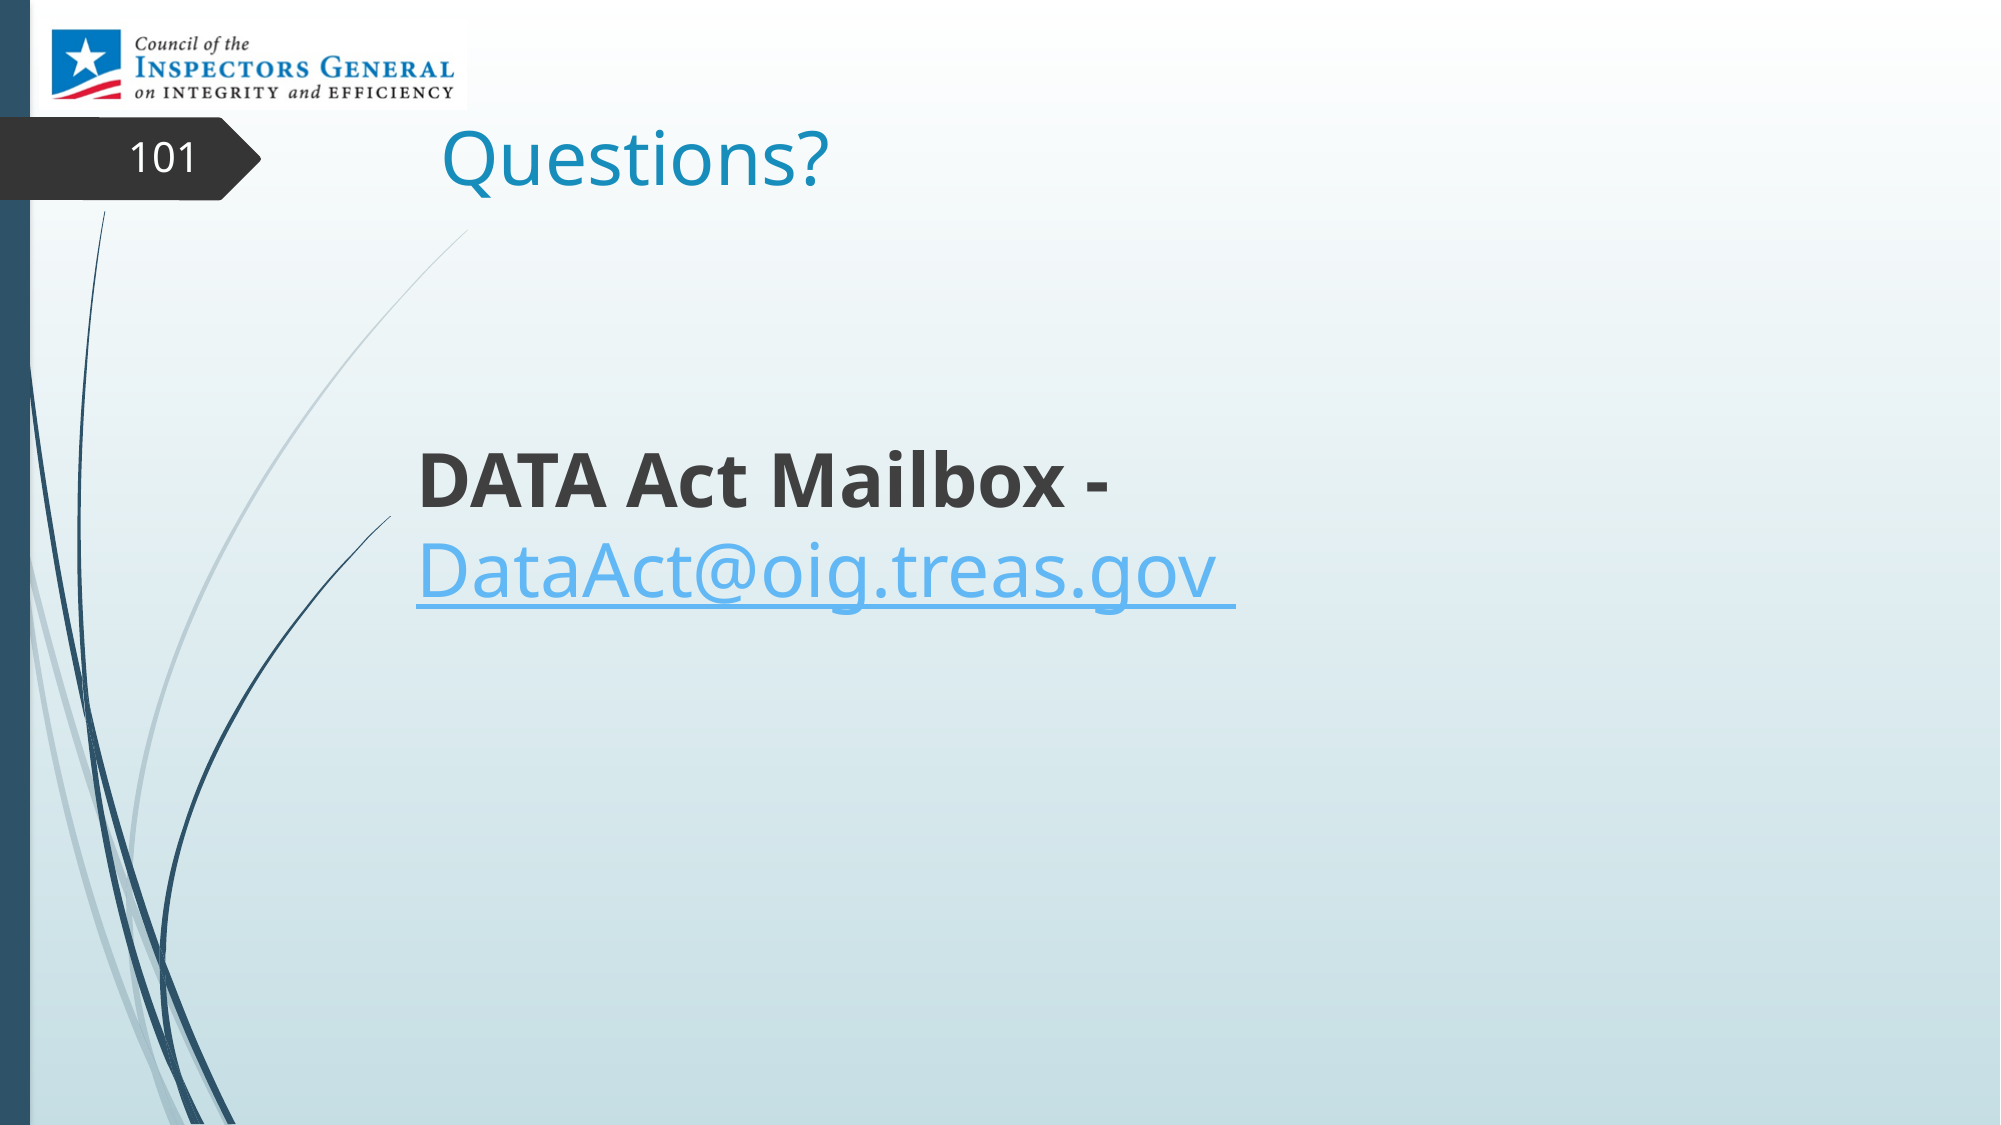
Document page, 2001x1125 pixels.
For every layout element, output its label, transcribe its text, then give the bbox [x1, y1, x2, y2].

list DATA Act Mailbox - DataAct@oig.treas.gov [401, 425, 1864, 837]
picture [39, 19, 467, 111]
slide_number 101 [87, 129, 216, 190]
title Questions? [425, 102, 1888, 313]
